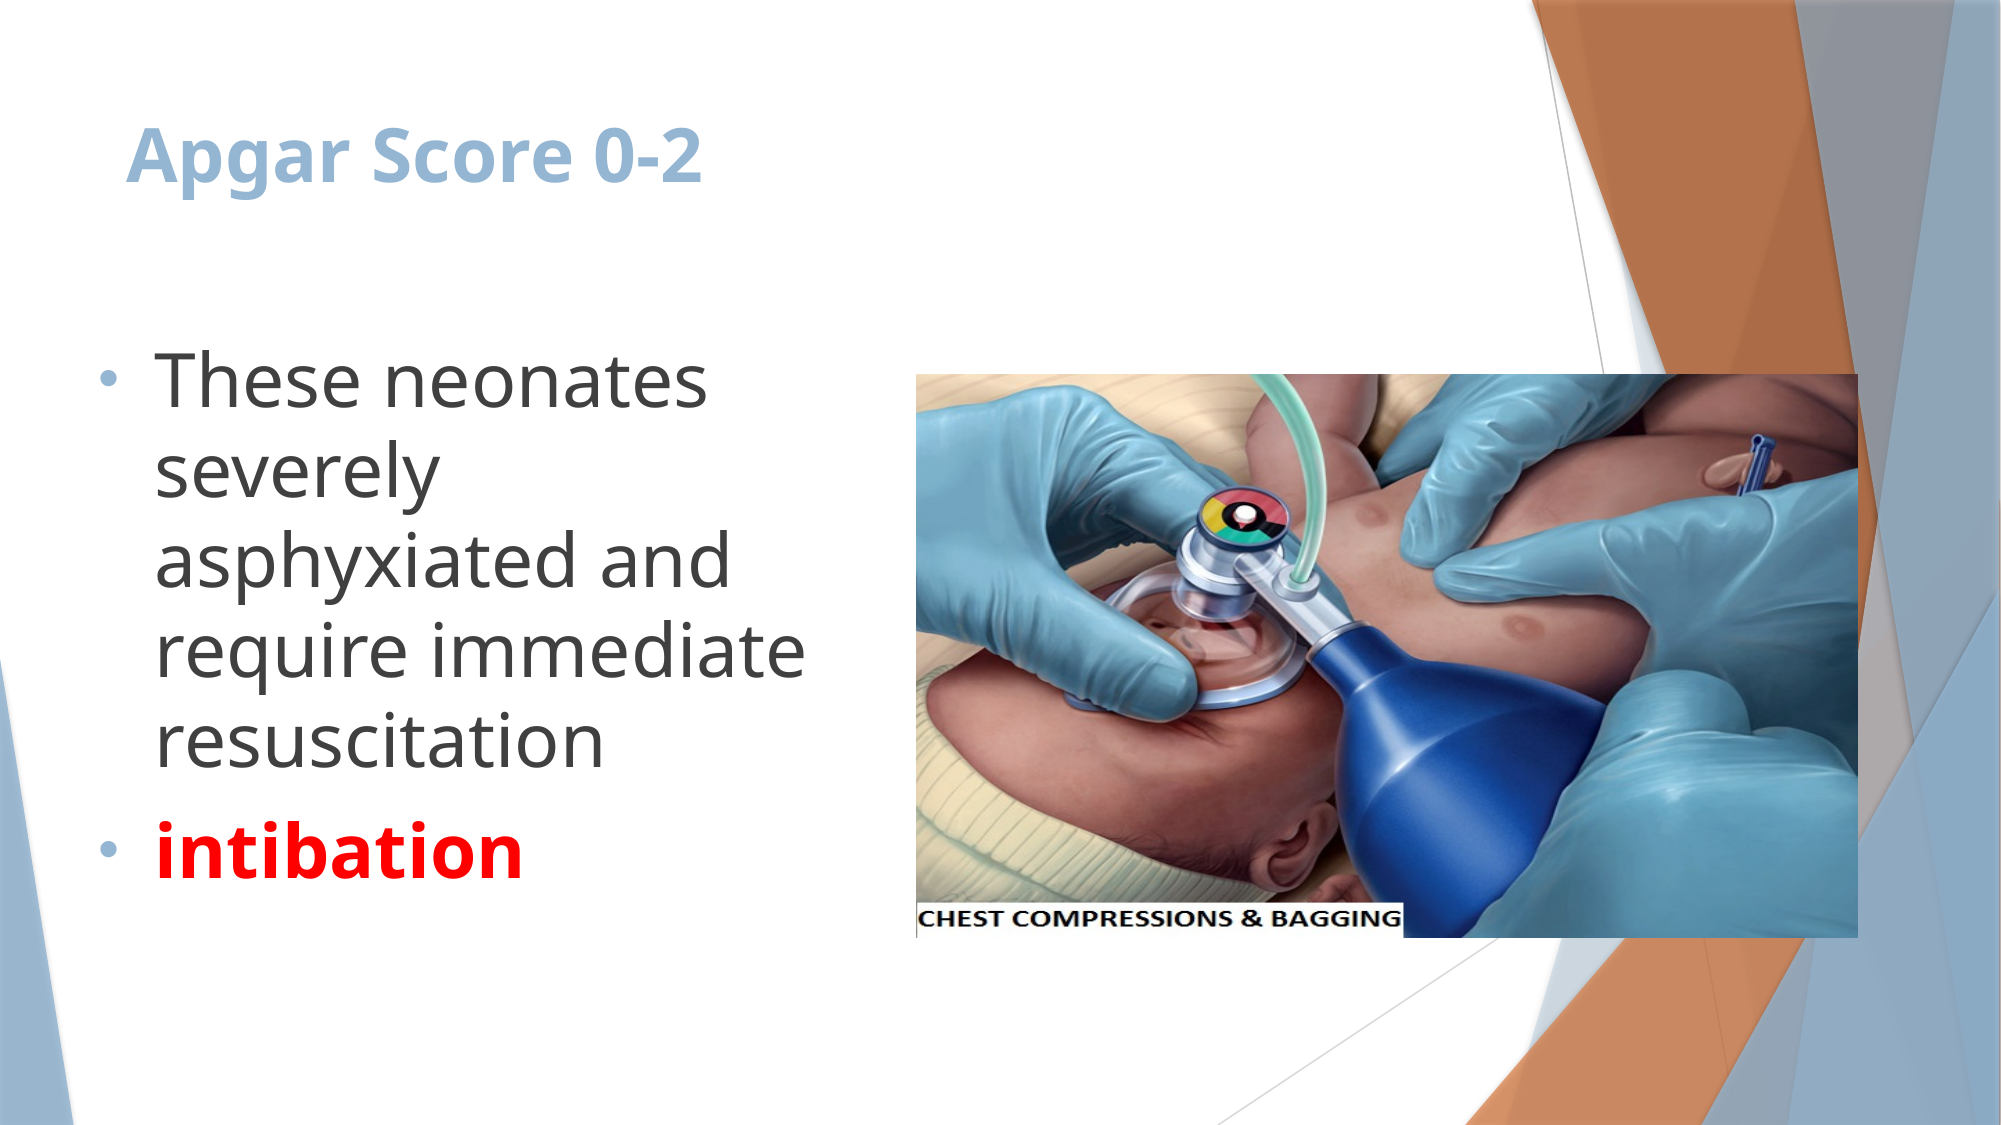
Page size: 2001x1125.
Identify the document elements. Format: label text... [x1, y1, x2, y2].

title Apgar Score 0-2 [111, 99, 1522, 317]
picture [916, 374, 1859, 938]
list These neonates severely asphyxiated and require immediate resuscitation intibation [83, 324, 834, 1035]
